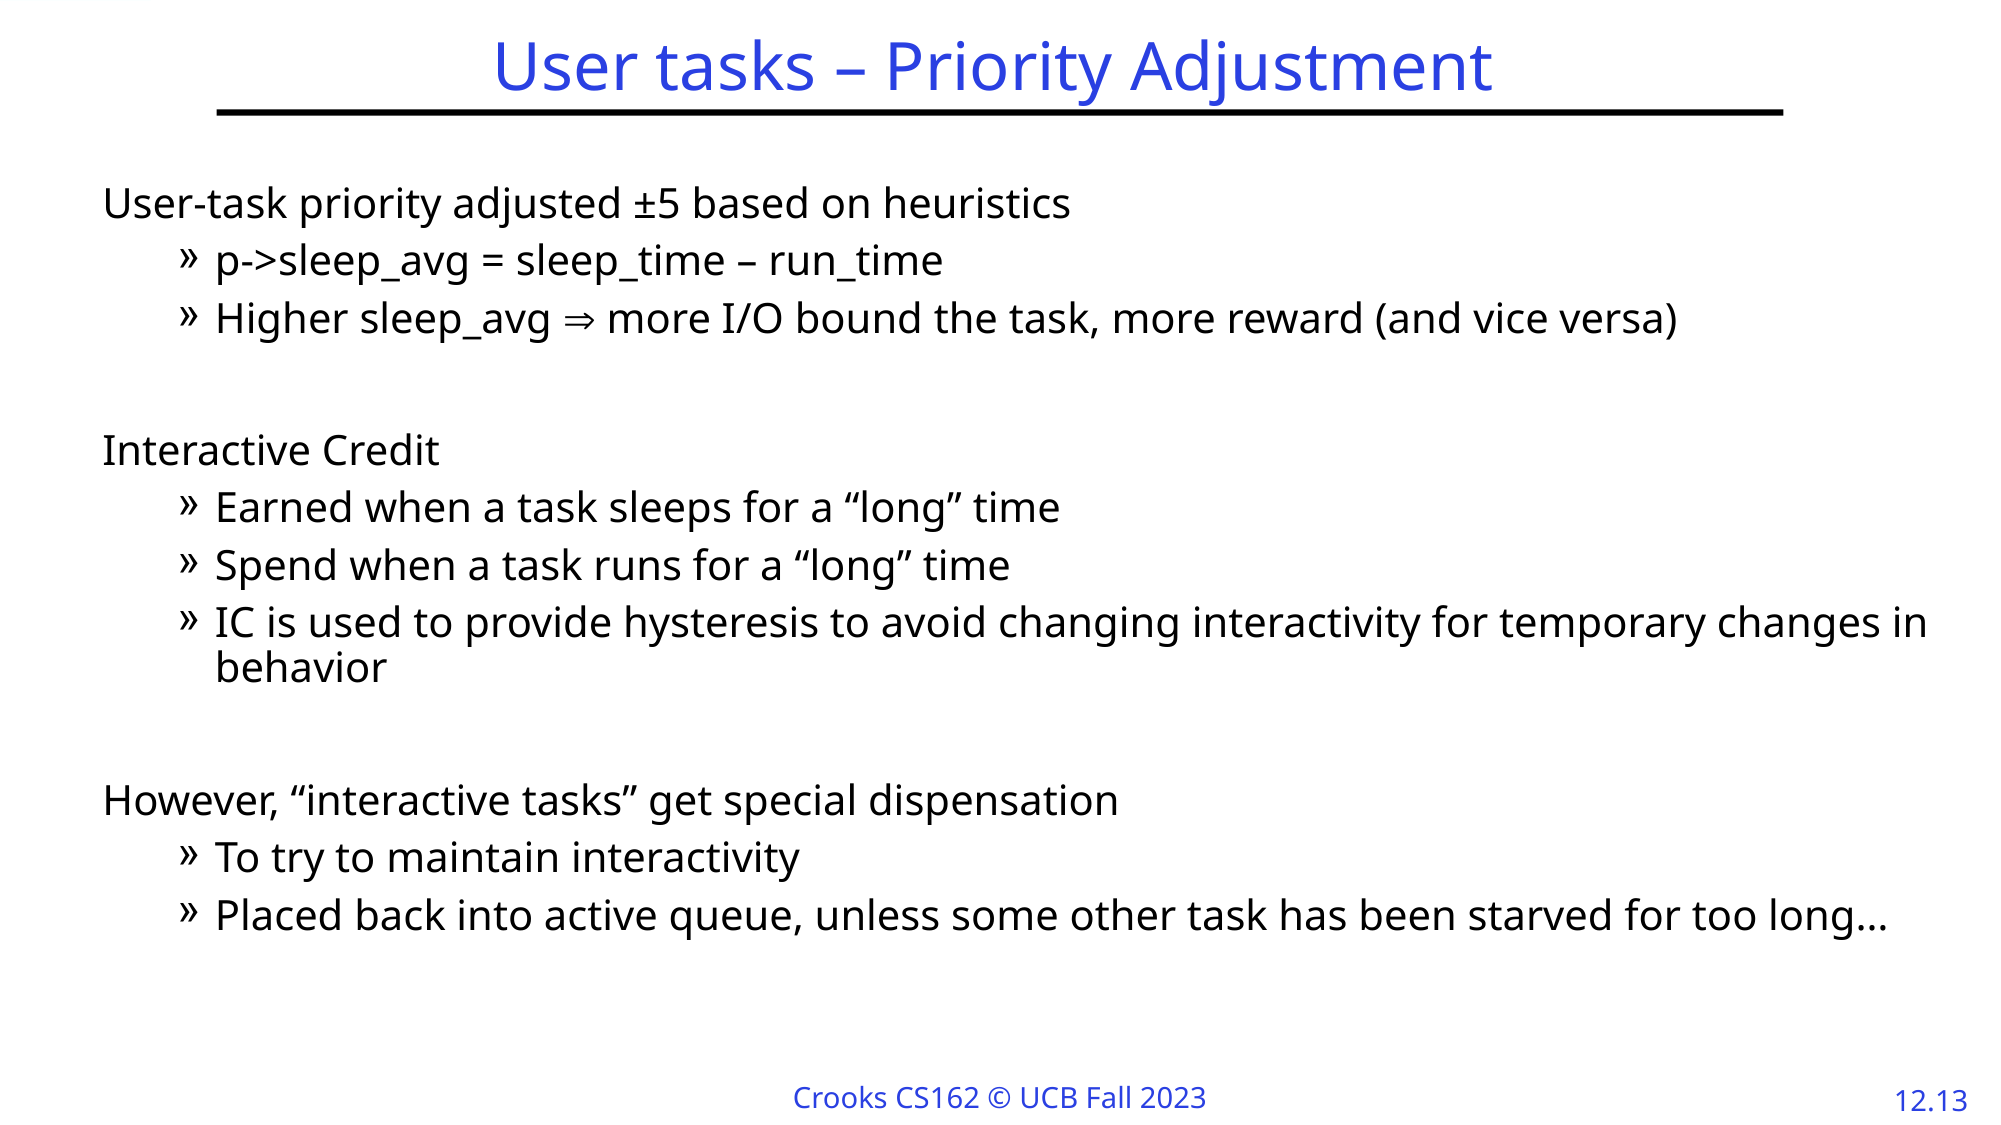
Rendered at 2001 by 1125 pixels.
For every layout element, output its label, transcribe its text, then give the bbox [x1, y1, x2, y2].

title User tasks – Priority Adjustment [0, 24, 2000, 113]
list User-task priority adjusted ±5 based on heuristics p->sleep_avg = sleep_time – run_time Higher sleep_avg  more I/O bound the task, more reward (and vice versa) Interactive Credit Earned when a task sleeps for a “long” time Spend when a task runs for a “long” time IC is used to provide hysteresis to avoid changing interactivity for temporary changes in behavior However, “interactive tasks” get special dispensation To try to maintain interactivity Placed back into active queue, unless some other task has been starved for too long… [12, 174, 1975, 938]
